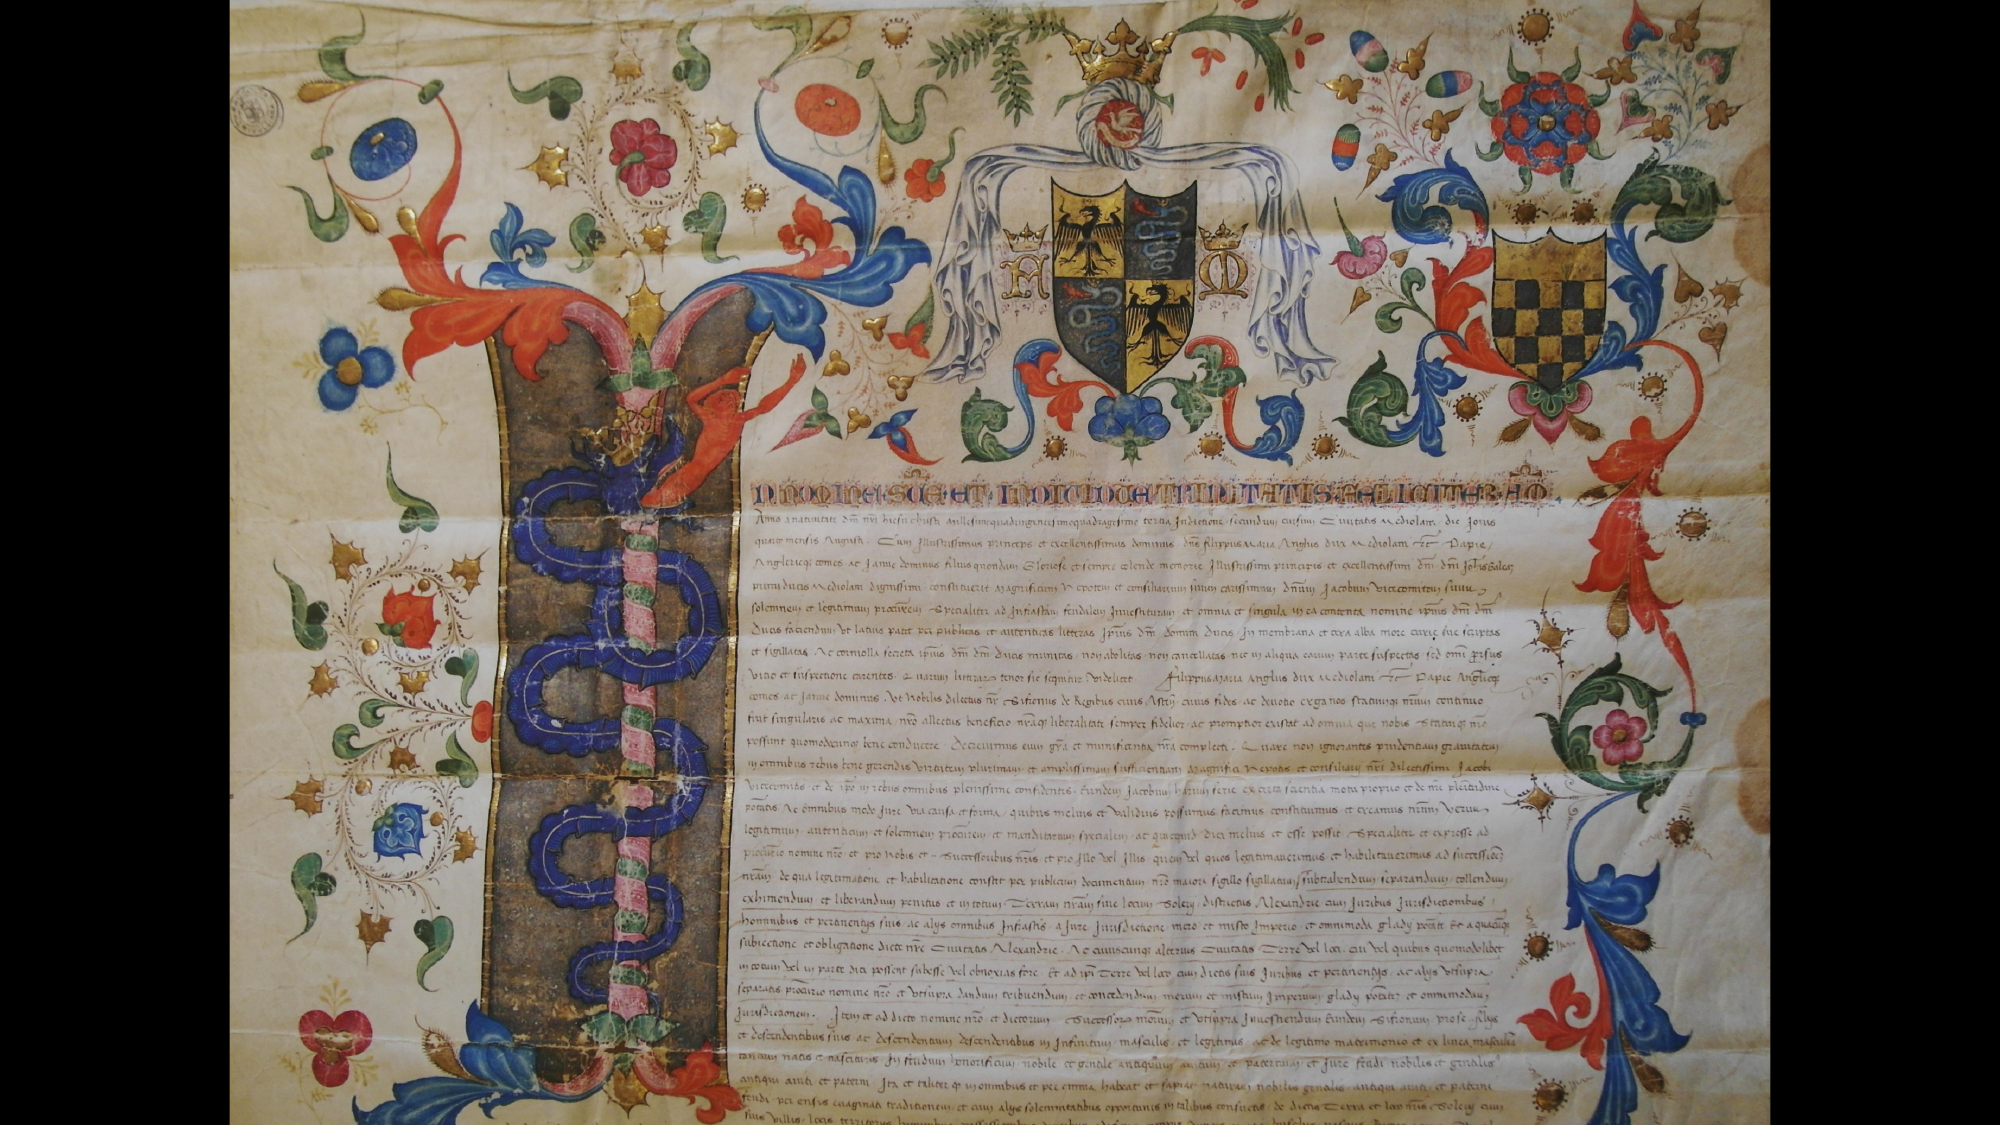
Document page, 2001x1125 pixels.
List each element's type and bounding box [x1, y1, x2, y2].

picture [229, 0, 1771, 1125]
